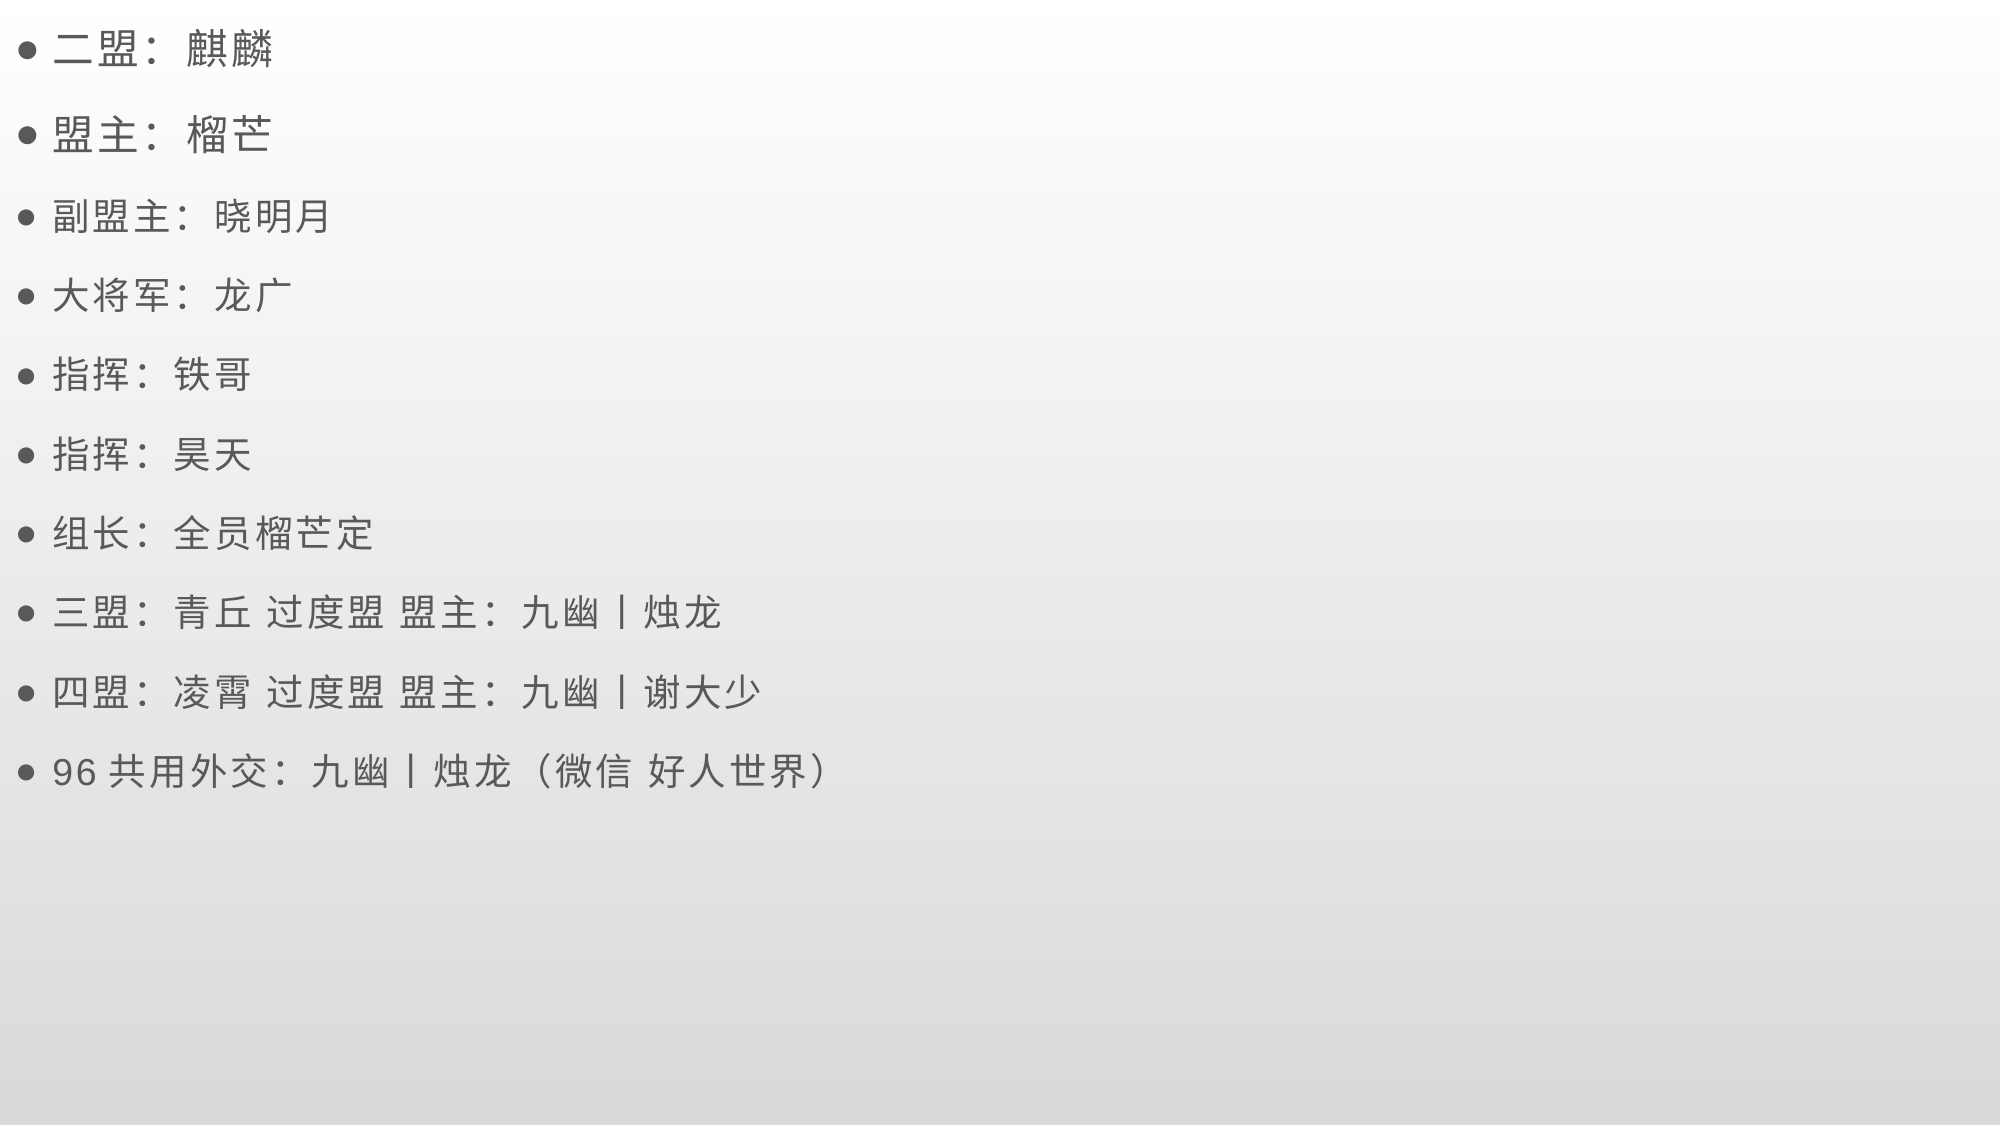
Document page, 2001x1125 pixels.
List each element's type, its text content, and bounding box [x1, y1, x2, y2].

list 二盟：麒麟 盟主：榴芒 副盟主：晓明月 大将军：龙广 指挥：铁哥 指挥：昊天 组长：全员榴芒定 三盟：青丘 过度盟 盟主：九幽丨烛龙 四盟：凌霄 过度盟 盟主：九幽丨谢大少 96共用外交：九幽丨烛龙（微信 好人世界） [0, 0, 1988, 1125]
